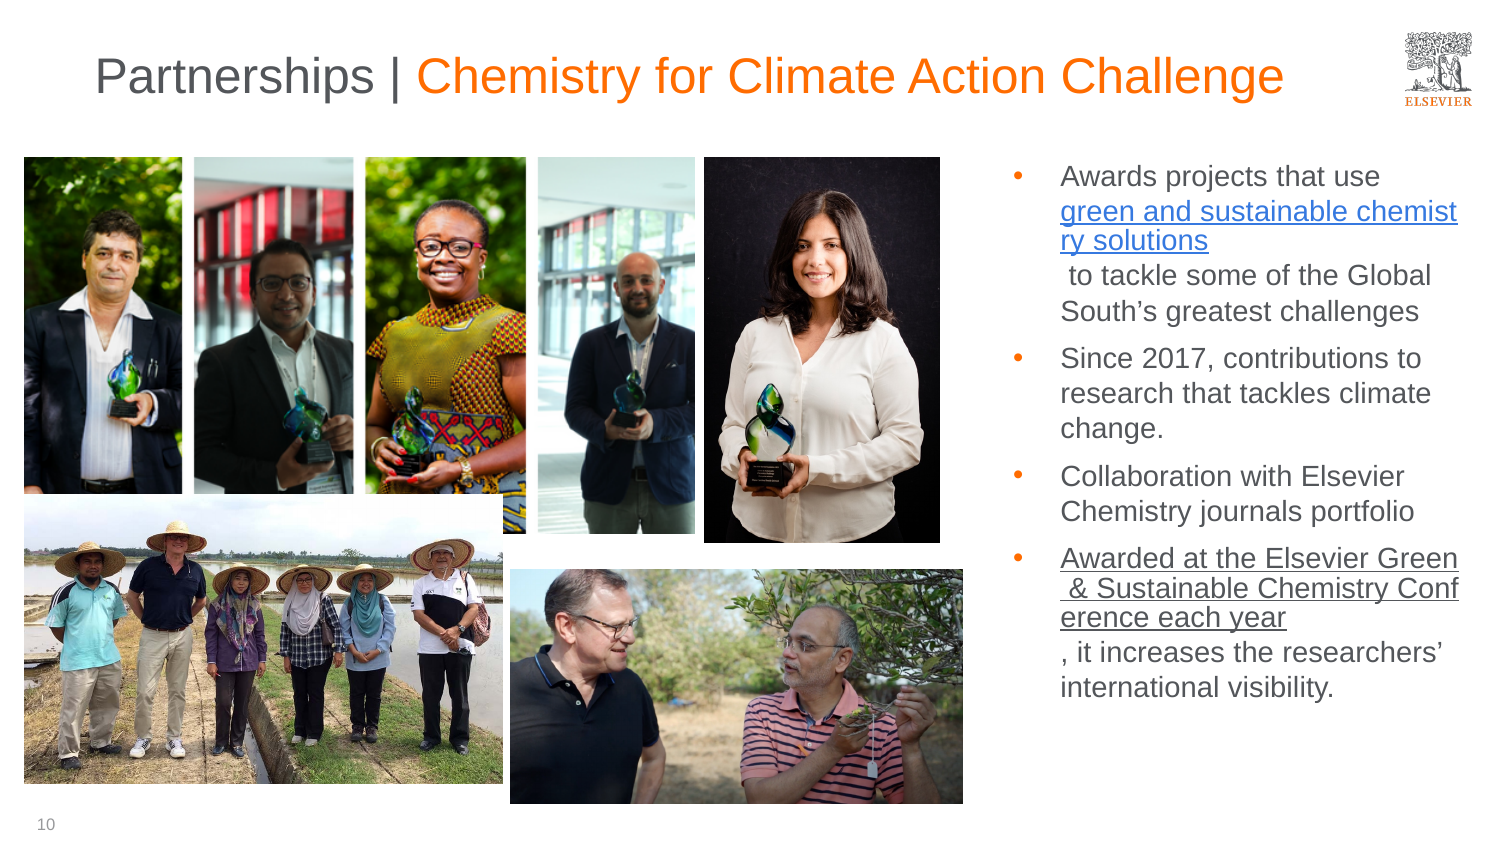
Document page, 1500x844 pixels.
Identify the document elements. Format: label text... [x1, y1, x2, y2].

slide_number 10 [14, 813, 79, 838]
picture [510, 569, 963, 804]
list Awards projects that use green and sustainable chemistry solutions to tackle some of the Global South’s greatest challenges Since 2017, contributions to research that tackles climate change. Collaboration with Elsevier Chemistry journals portfolio Awarded at the Elsevier Green & Sustainable Chemistry Conference each year, it increases the researchers’ international visibility. [1013, 157, 1466, 823]
picture [704, 157, 940, 543]
title Partnerships | Chemistry for Climate Action Challenge [94, 32, 1378, 115]
picture [24, 157, 695, 784]
picture [1405, 32, 1472, 106]
